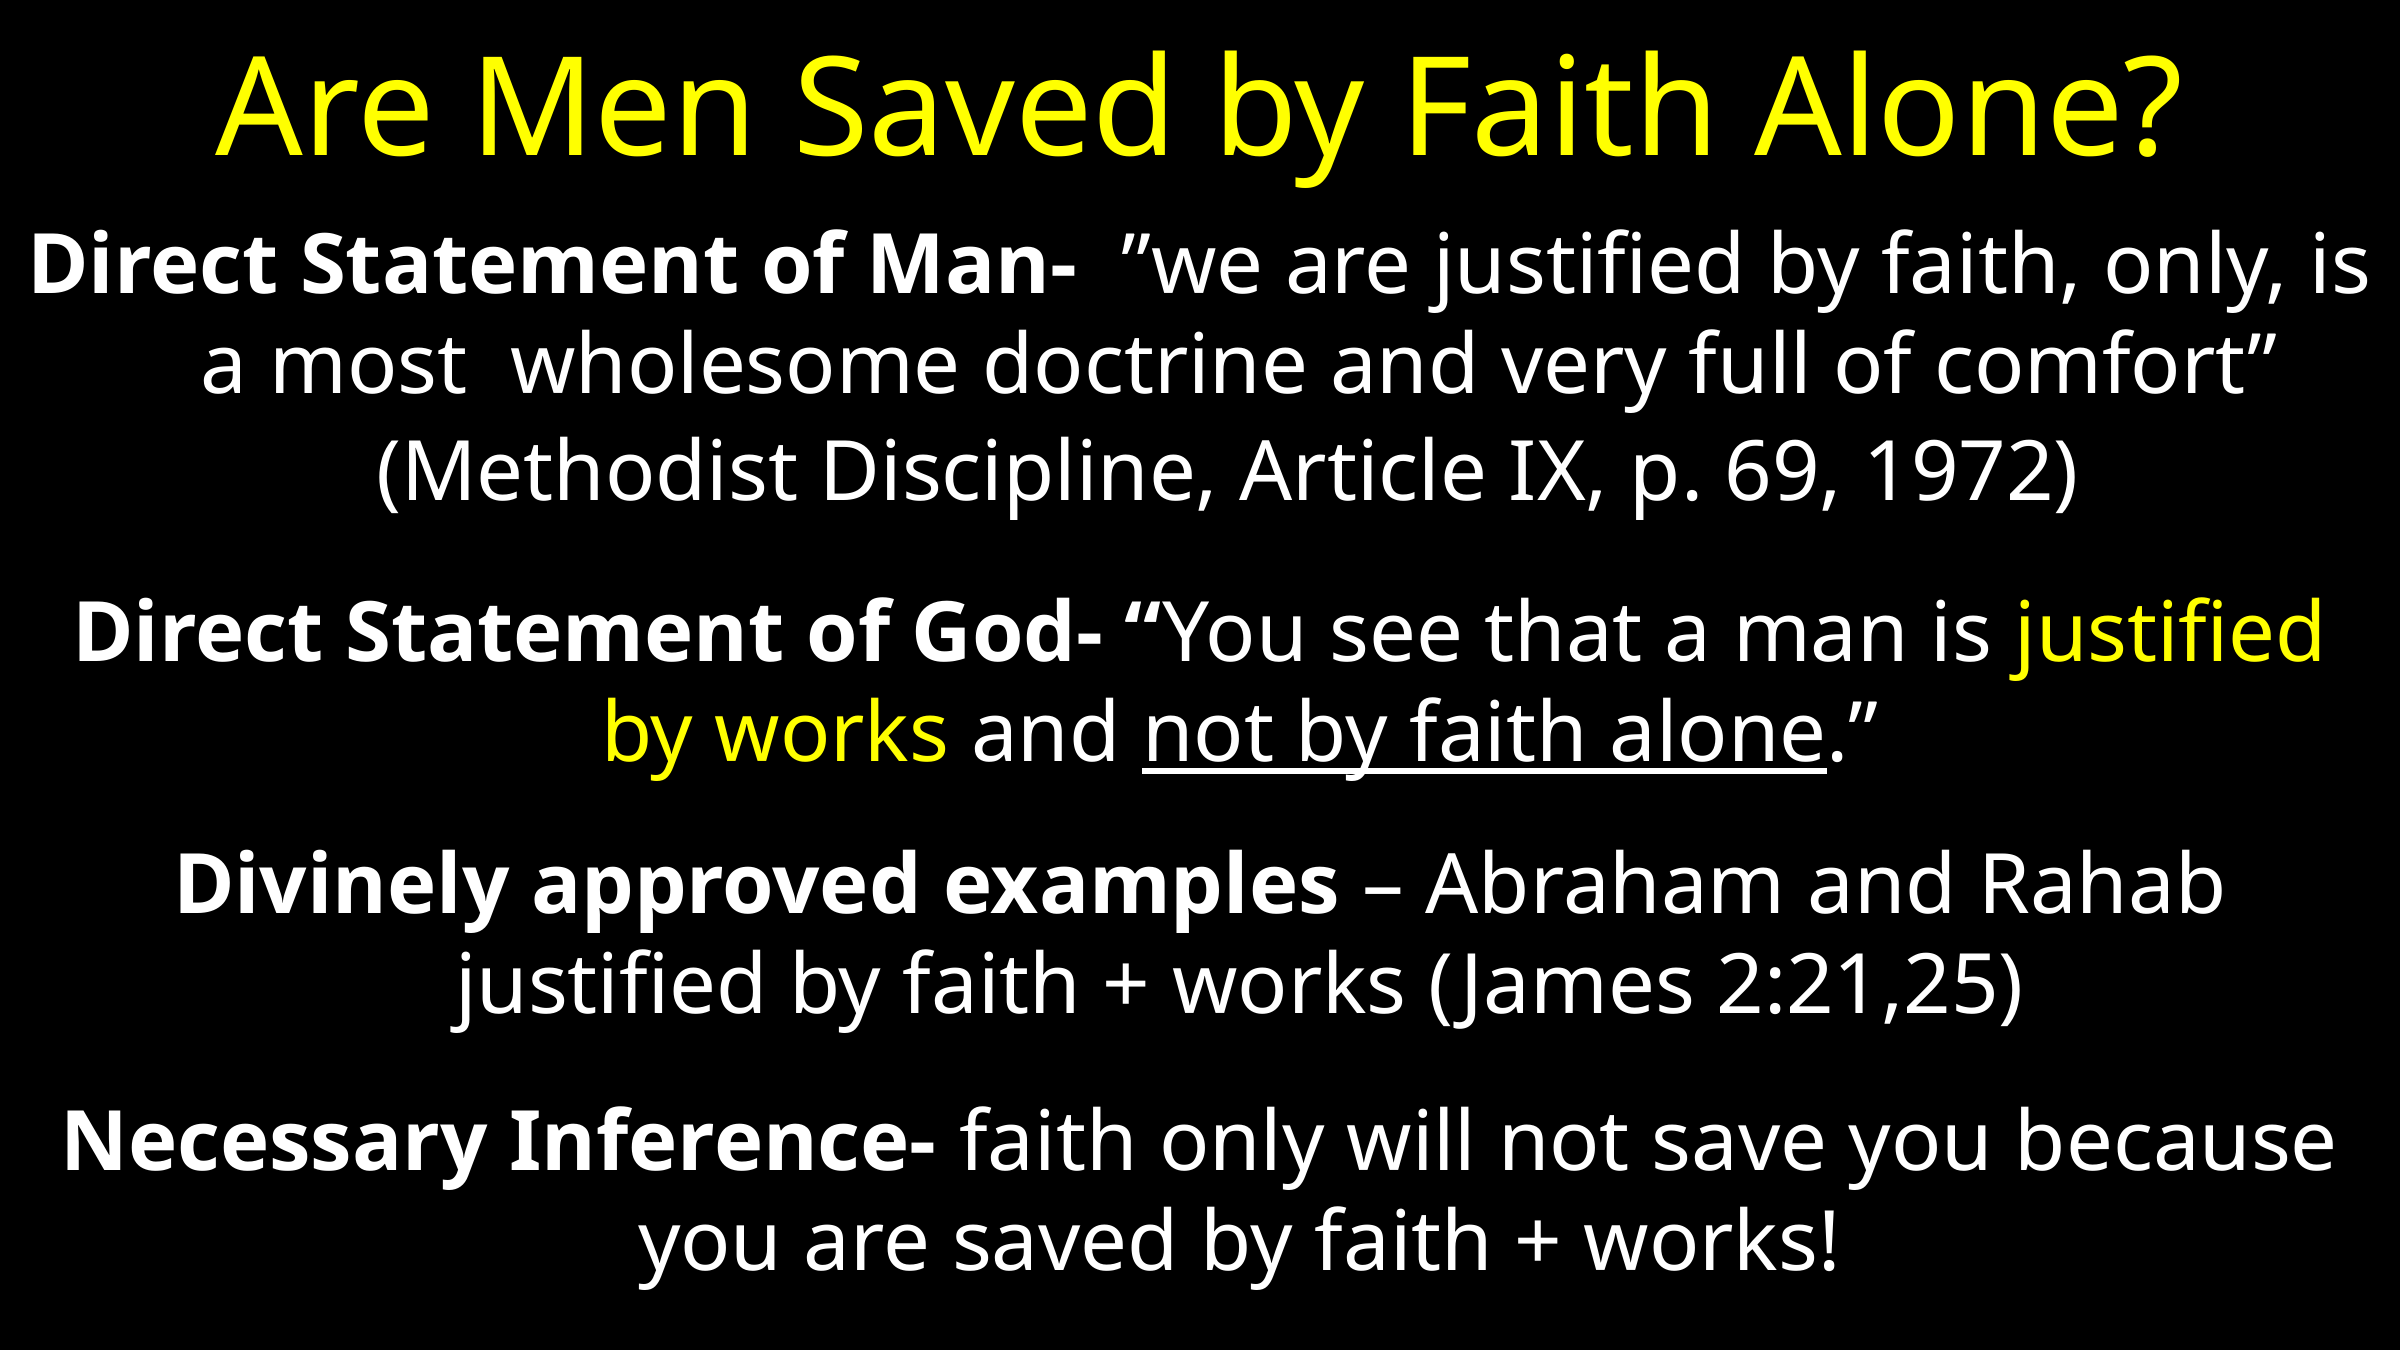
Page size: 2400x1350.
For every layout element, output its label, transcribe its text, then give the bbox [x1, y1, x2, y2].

title Are Men Saved by Faith Alone? [0, 0, 2400, 199]
list Direct Statement of Man- ”we are justified by faith, only, is a most wholesome doctrine and very full of comfort” (Methodist Discipline, Article IX, p. 69, 1972) Direct Statement of God- “You see that a man is justified by works and not by faith alone.” Divinely approved examples – Abraham and Rahab justified by faith + works (James 2:21,25) Necessary Inference- faith only will not save you because you are saved by faith + works! [0, 199, 2400, 1350]
